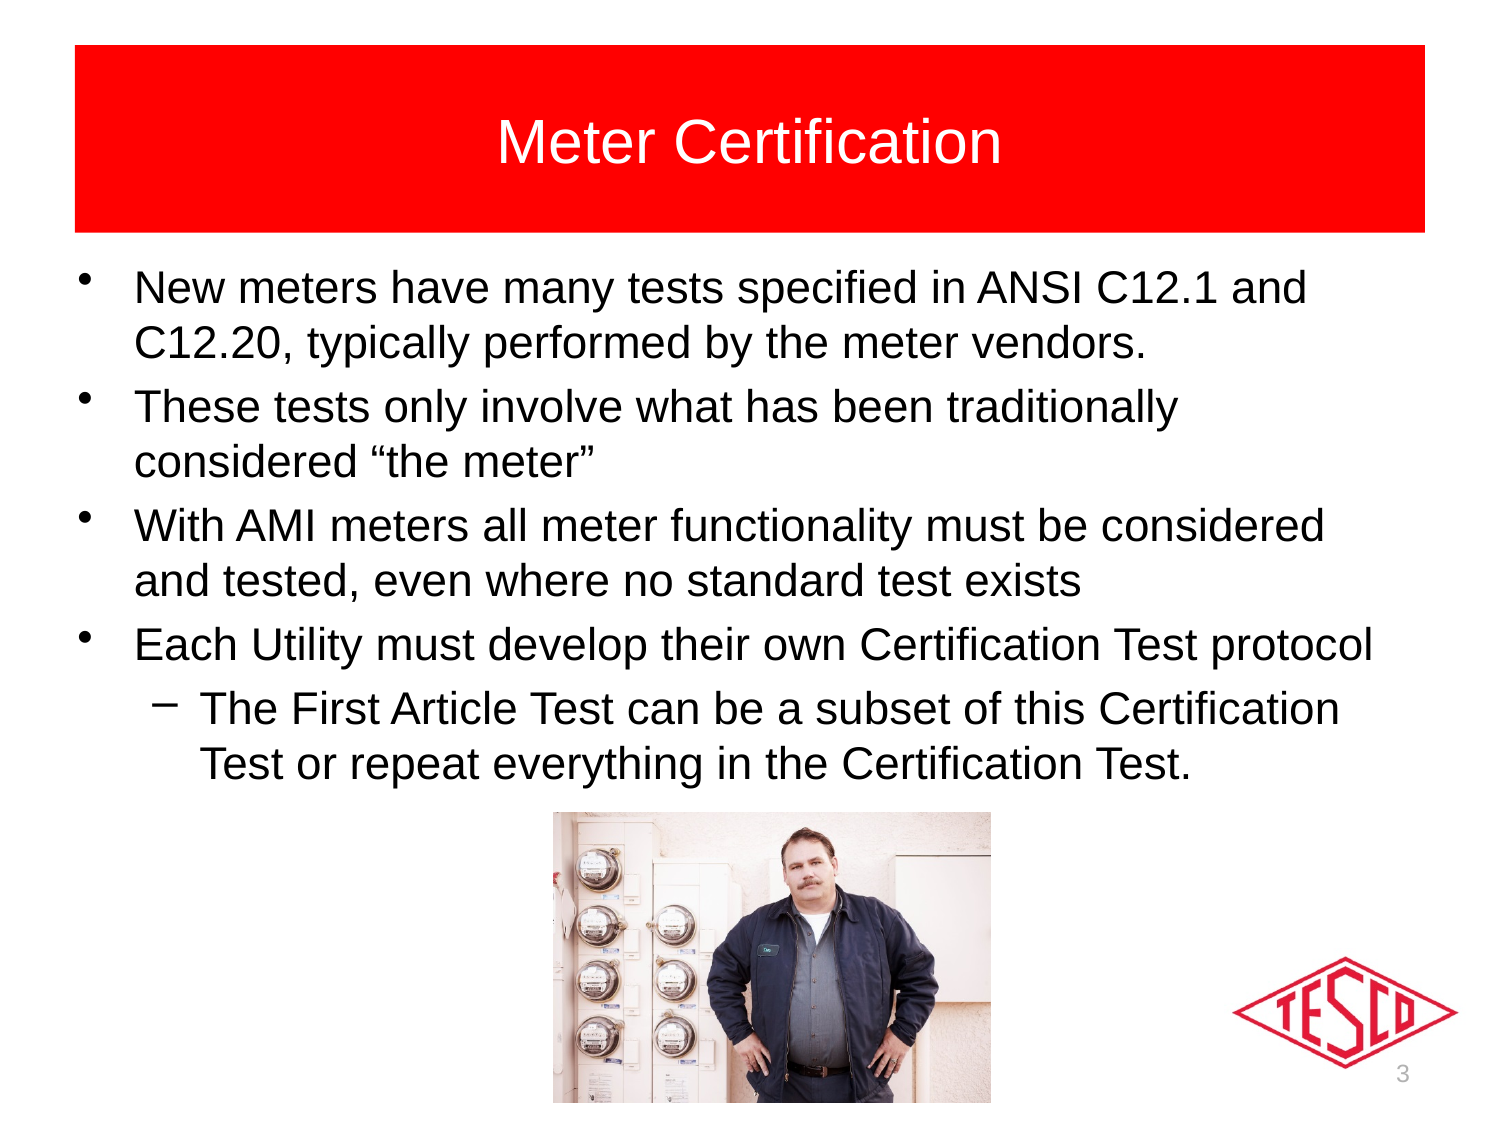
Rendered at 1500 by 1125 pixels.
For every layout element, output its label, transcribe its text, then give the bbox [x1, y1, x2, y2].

text_box Meter Certification [74, 45, 1425, 233]
picture [553, 812, 992, 1104]
list New meters have many tests specified in ANSI C12.1 and C12.20, typically performed by the meter vendors. These tests only involve what has been traditionally considered “the meter” With AMI meters all meter functionality must be considered and tested, even where no standard test exists Each Utility must develop their own Certification Test protocol The First Article Test can be a subset of this Certification Test or repeat everything in the Certification Test. [62, 249, 1413, 993]
picture [1224, 948, 1471, 1075]
slide_number 3 [1074, 1042, 1425, 1103]
